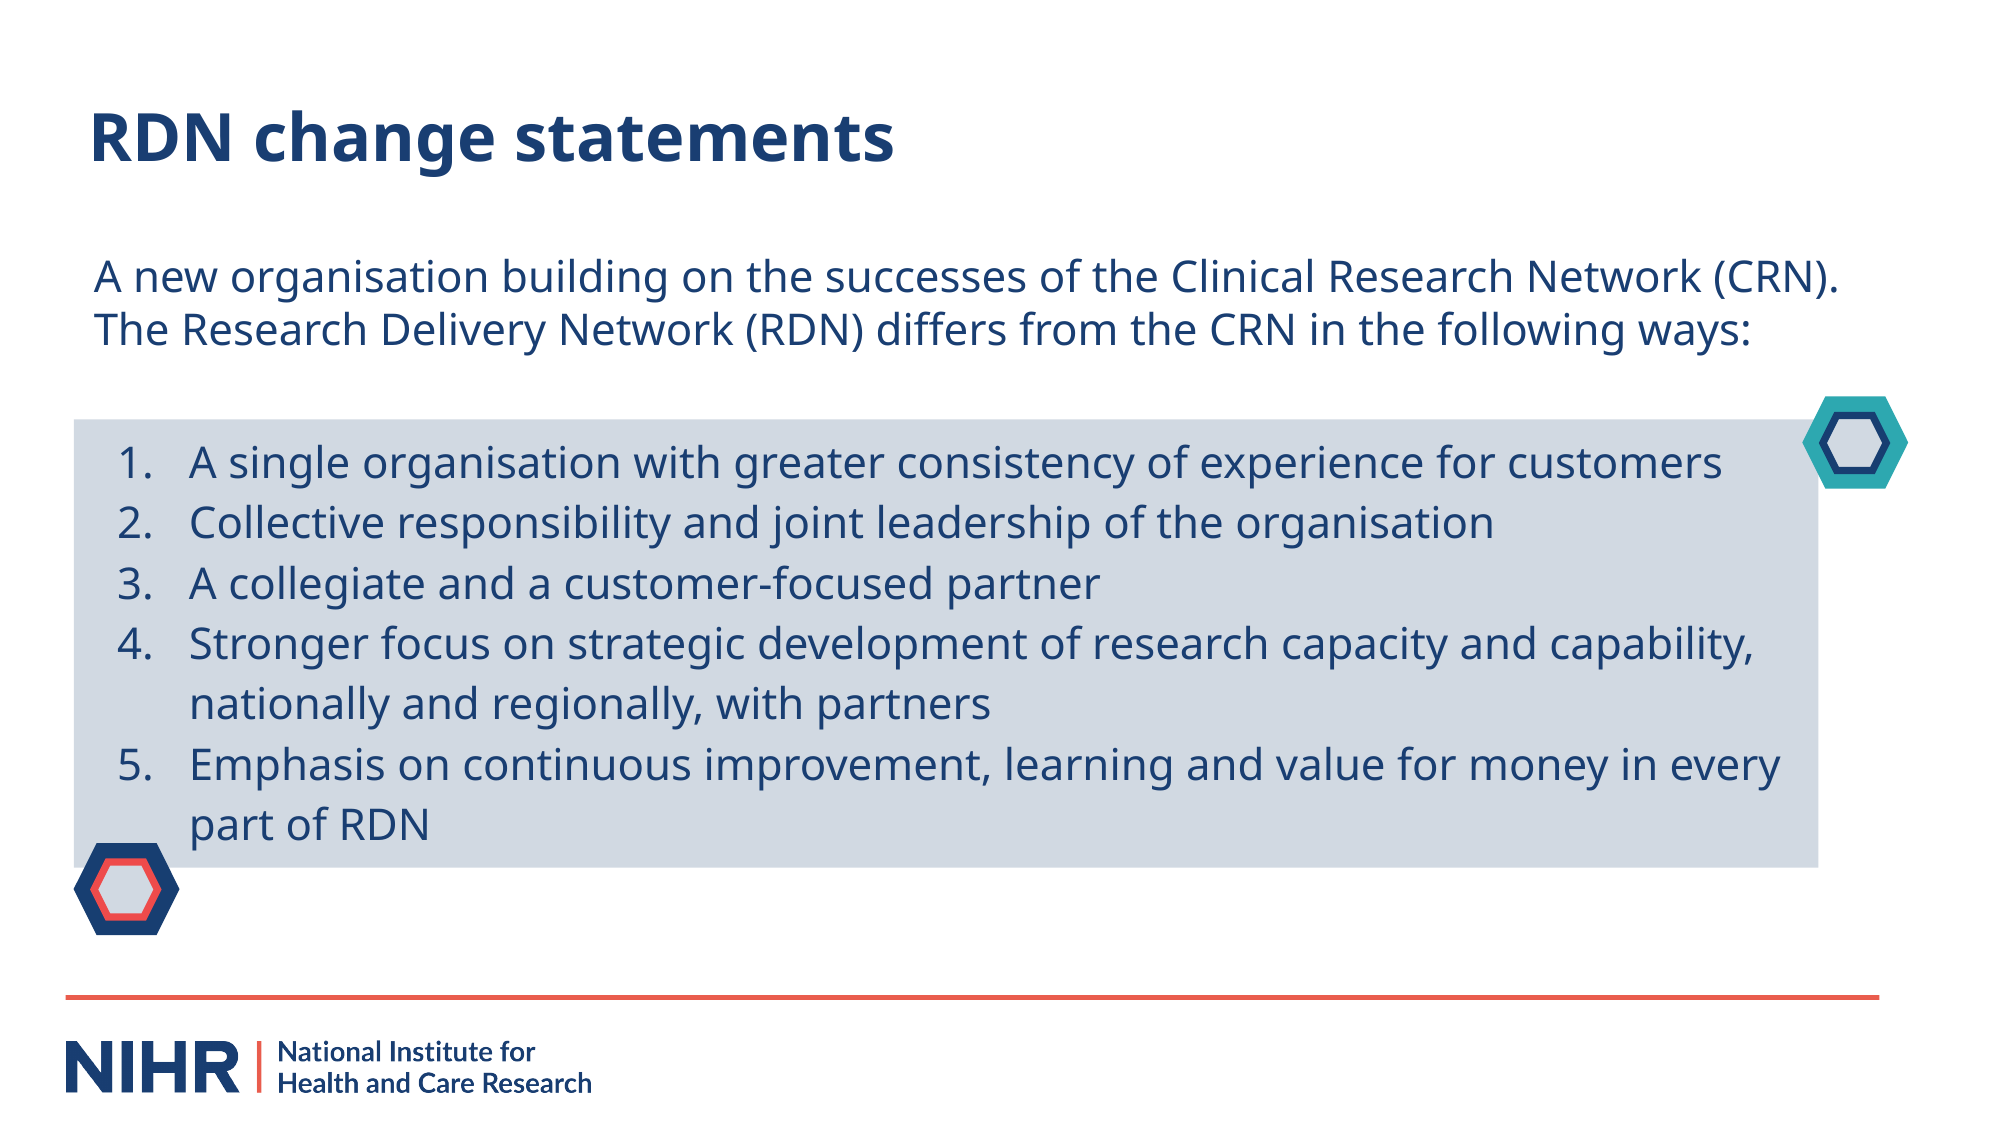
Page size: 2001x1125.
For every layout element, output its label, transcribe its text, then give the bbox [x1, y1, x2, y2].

picture [65, 995, 1880, 1000]
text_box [73, 842, 180, 936]
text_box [1801, 396, 1909, 489]
text_box A new organisation building on the successes of the Clinical Research Network (CRN). The Research Delivery Network (RDN) differs from the CRN in the following ways: [73, 229, 1992, 397]
title RDN change statements [73, 59, 1846, 220]
list A single organisation with greater consistency of experience for customers Collective responsibility and joint leadership of the organisation A collegiate and a customer-focused partner Stronger focus on strategic development of research capacity and capability, nationally and regionally, with partners Emphasis on continuous improvement, learning and value for money in every part of RDN [73, 419, 1819, 868]
picture [66, 1040, 591, 1093]
